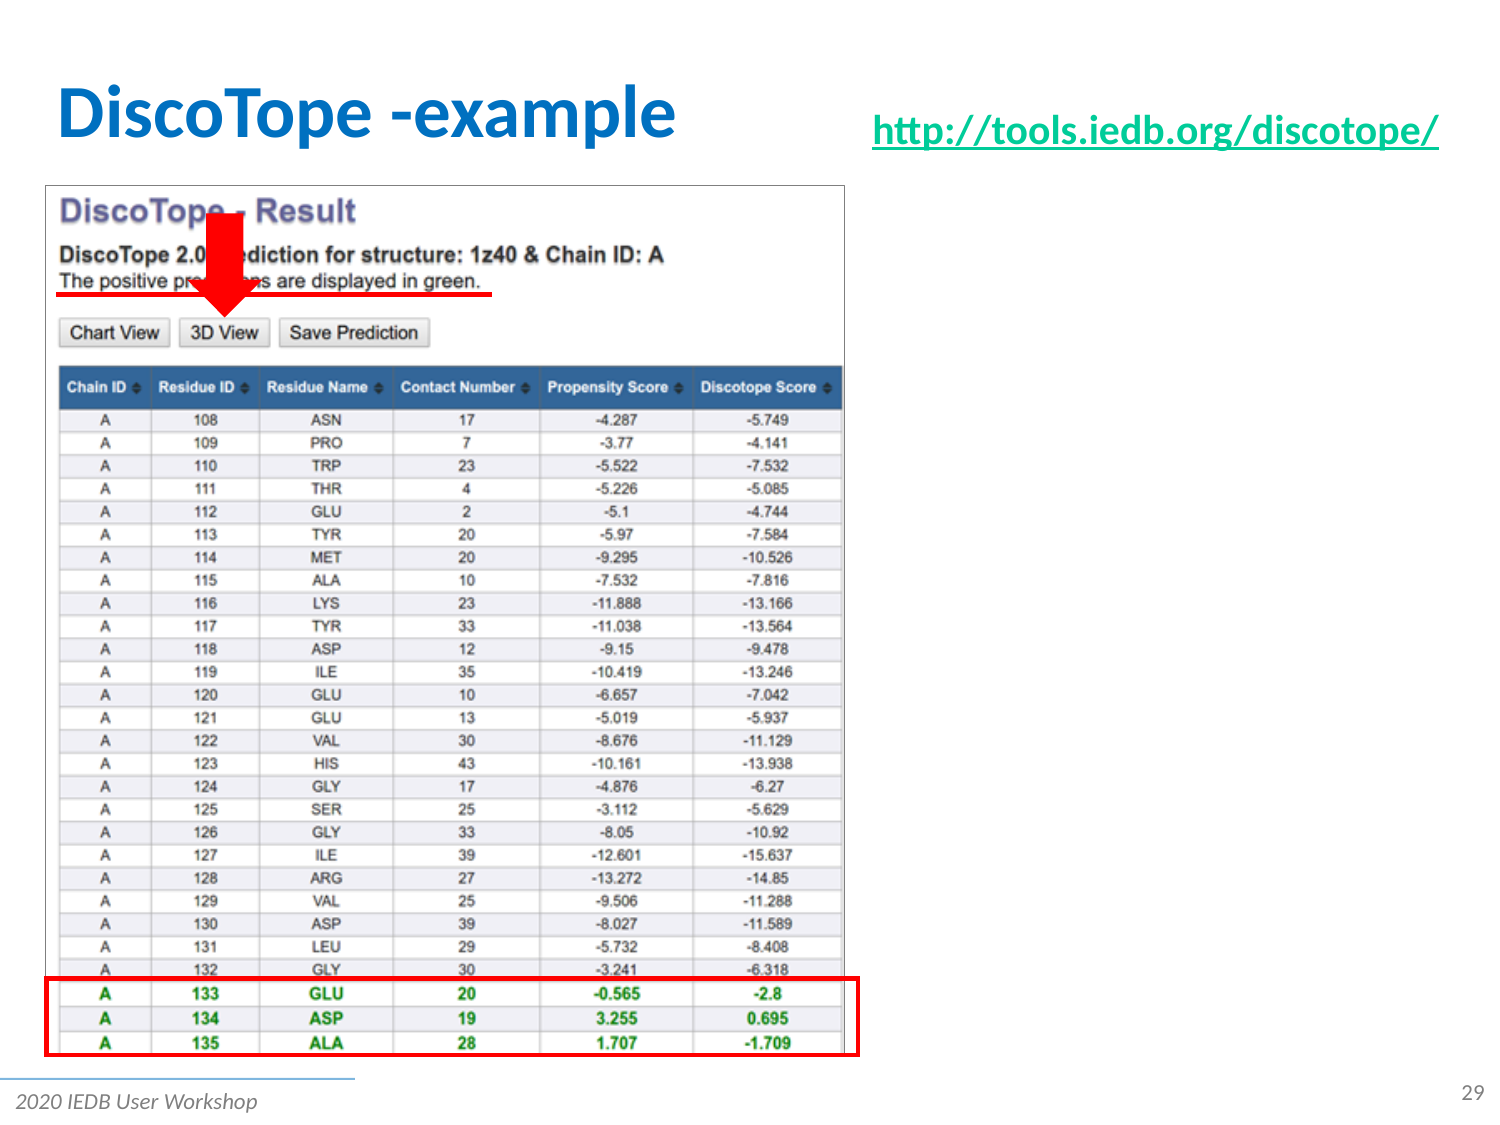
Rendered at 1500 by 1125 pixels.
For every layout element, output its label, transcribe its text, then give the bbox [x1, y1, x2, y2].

text_box [849, 978, 858, 1056]
slide_number 29 [1162, 1070, 1500, 1112]
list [46, 185, 845, 1056]
footer 2020 IEDB User Workshop [0, 1078, 355, 1121]
title DiscoTope -example [42, 41, 1455, 187]
text_box http://tools.iedb.org/discotope/ [831, 95, 1455, 161]
